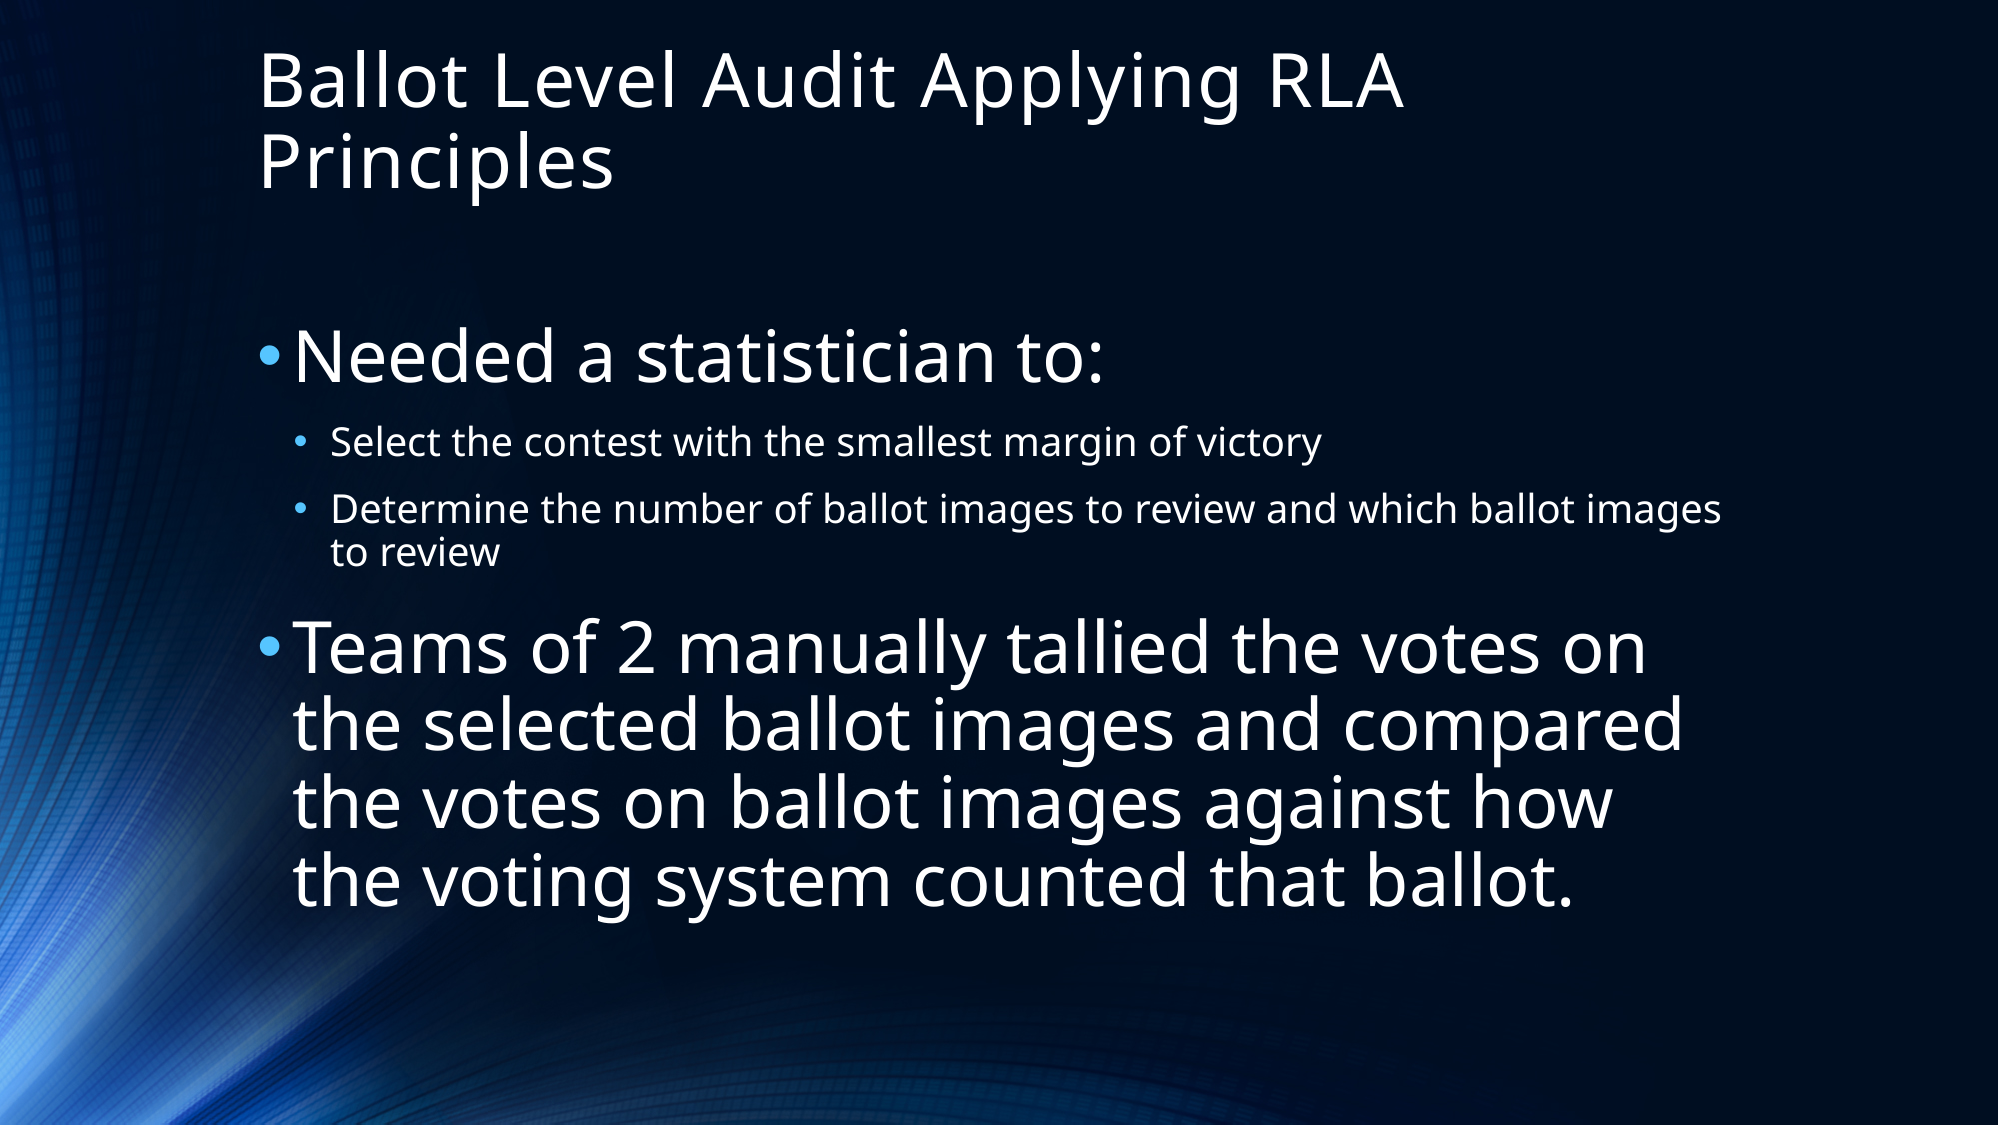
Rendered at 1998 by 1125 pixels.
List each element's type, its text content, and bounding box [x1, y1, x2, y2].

text_box Needed a statistician to: Select the contest with the smallest margin of victory Determine the number of ballot images to review and which ballot images to review Teams of 2 manually tallied the votes on the selected ballot images and compared the votes on ballot images against how the voting system counted that ballot. [249, 312, 1748, 988]
picture [0, 0, 1998, 1125]
text_box Ballot Level Audit Applying RLA Principles [249, 62, 1750, 213]
